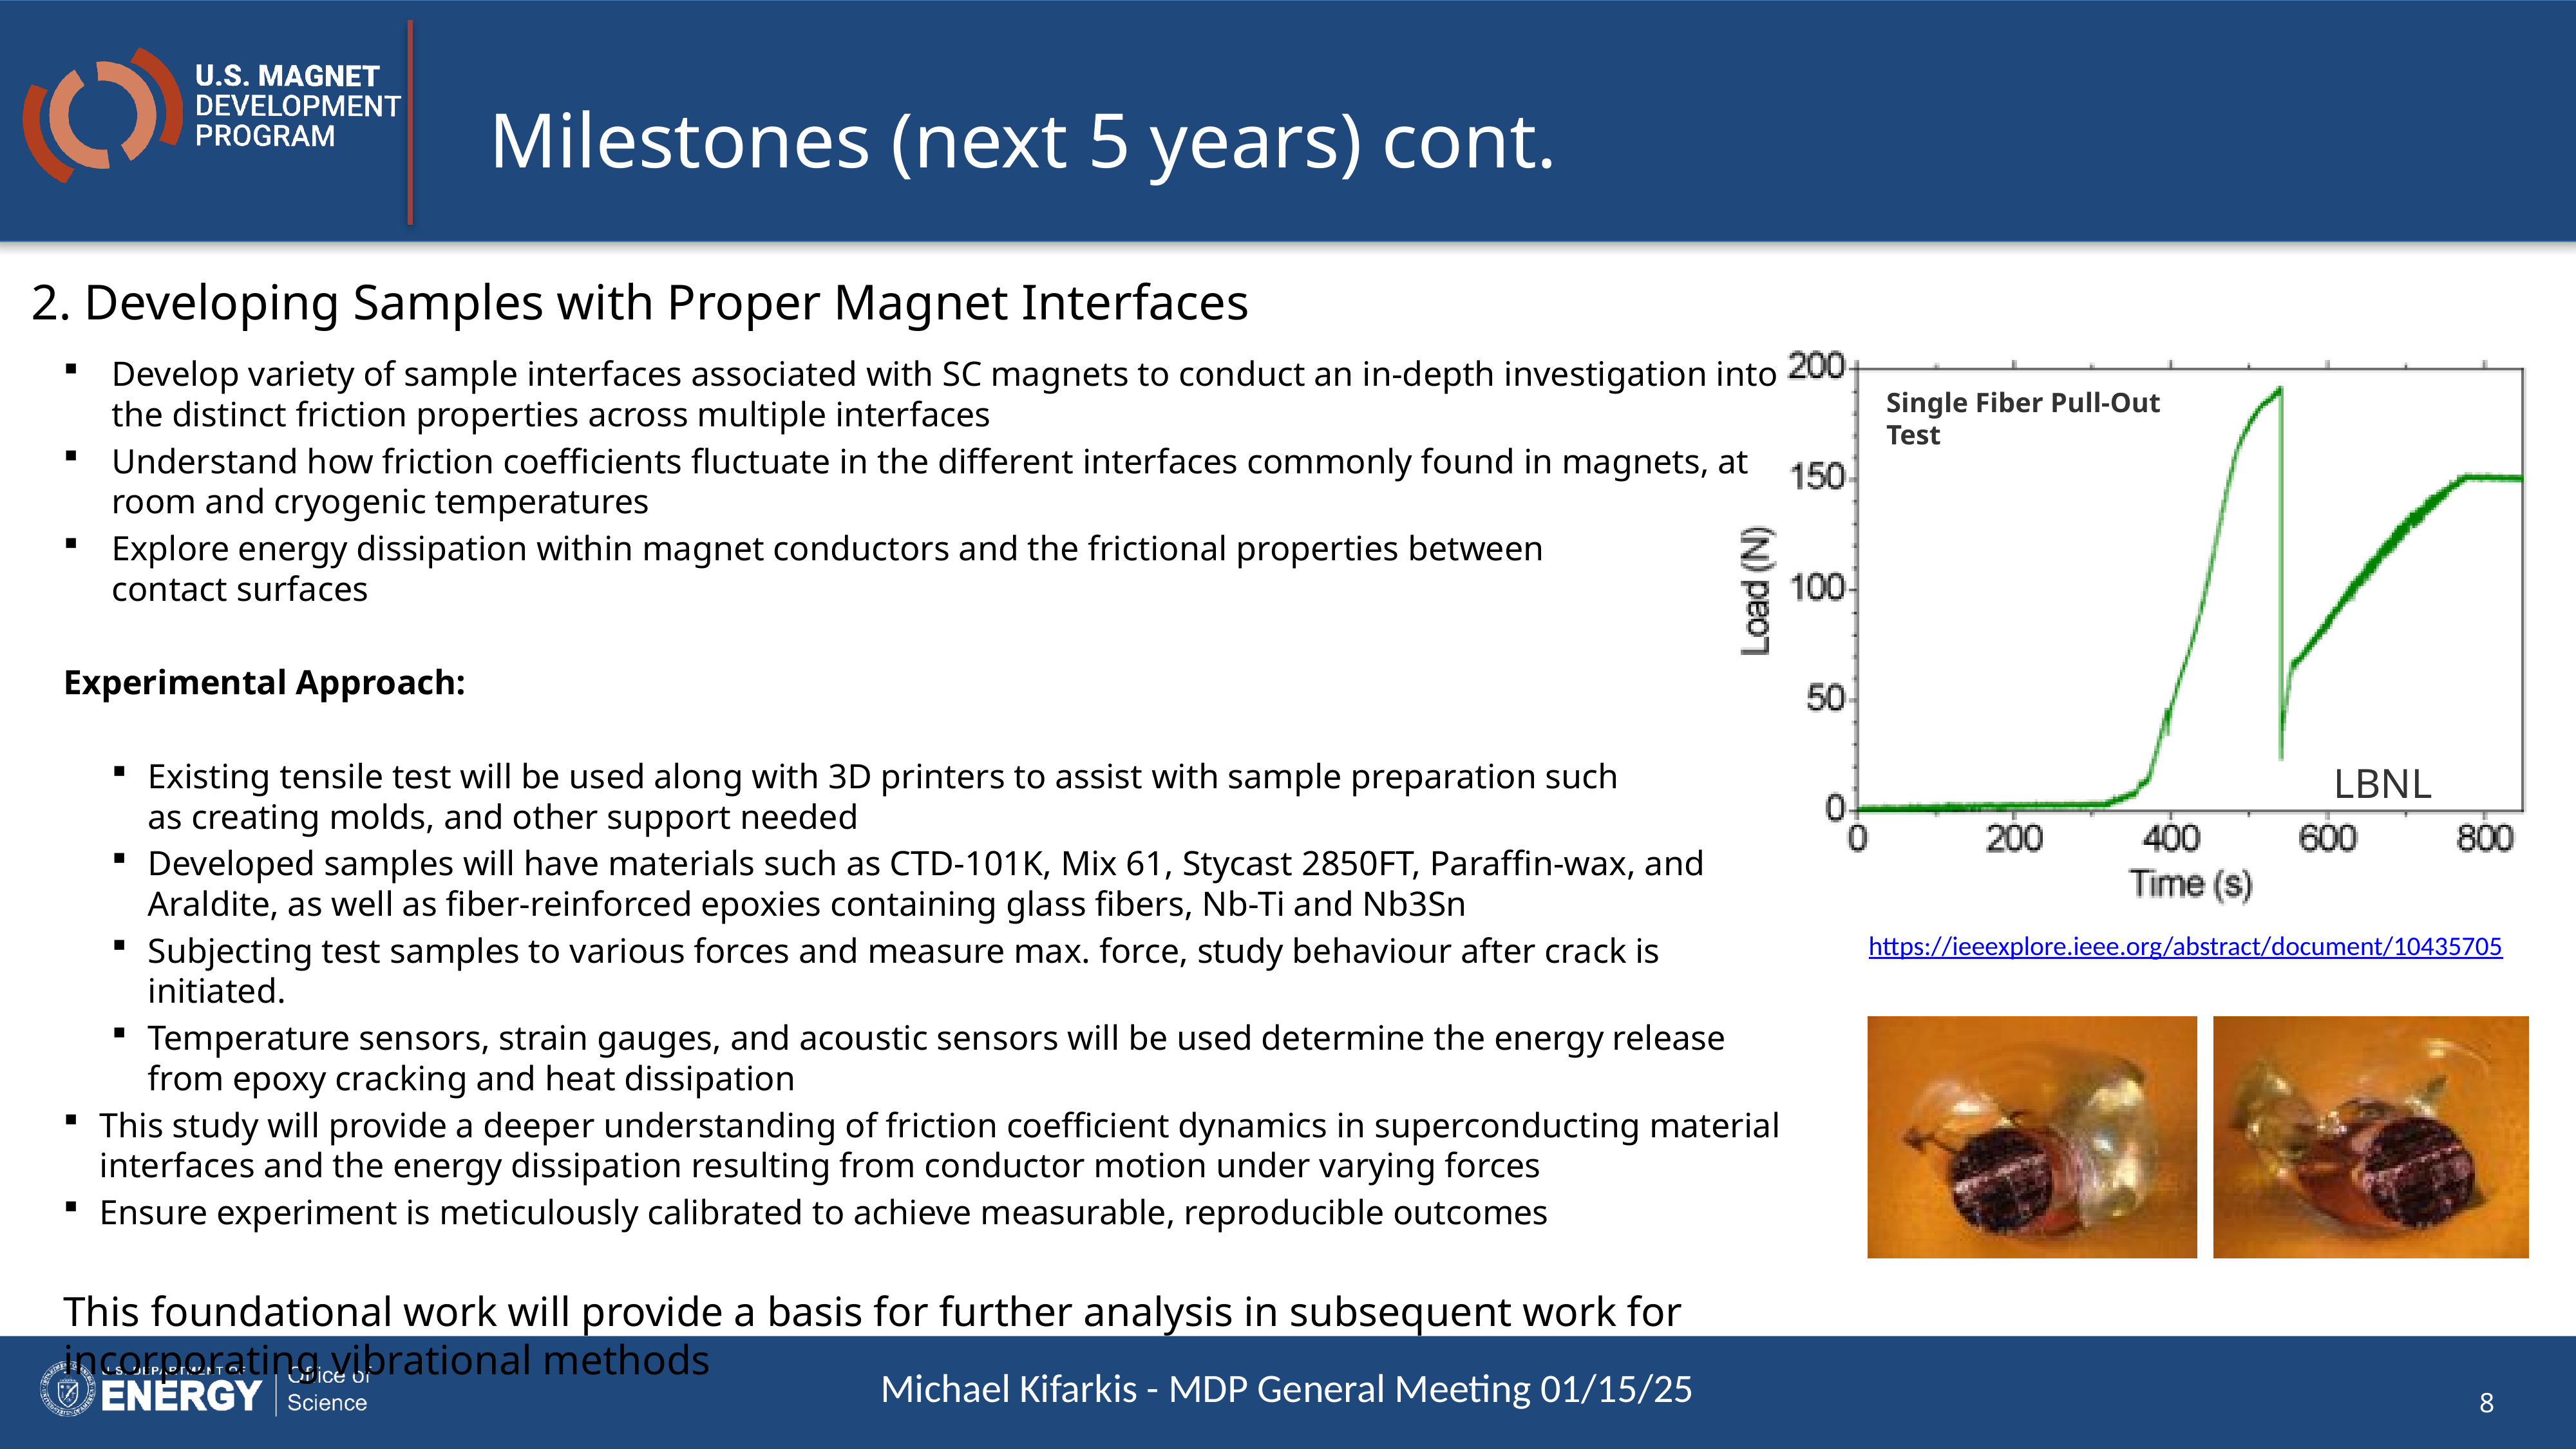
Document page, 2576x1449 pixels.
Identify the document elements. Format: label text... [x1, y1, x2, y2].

text_box Develop variety of sample interfaces associated with SC magnets to conduct an in-depth investigation into the distinct friction properties across multiple interfaces Understand how friction coefficients fluctuate in the different interfaces commonly found in magnets, at room and cryogenic temperatures Explore energy dissipation within magnet conductors and the frictional properties between contact surfaces Experimental Approach: Existing tensile test will be used along with 3D printers to assist with sample preparation such as creating molds, and other support needed Developed samples will have materials such as CTD-101K, Mix 61, Stycast 2850FT, Paraffin-wax, and Araldite, as well as fiber-reinforced epoxies containing glass fibers, Nb-Ti and Nb3Sn Subjecting test samples to various forces and measure max. force, study behaviour after crack is initiated. Temperature sensors, strain gauges, and acoustic sensors will be used determine the energy release from epoxy cracking and heat dissipation This study will provide a deeper understanding of friction coefficient dynamics in superconducting material interfaces and the energy dissipation resulting from conductor motion under varying forces Ensure experiment is meticulously calibrated to achieve measurable, reproducible outcomes This foundational work will provide a basis for further analysis in subsequent work for incorporating vibrational methods [63, 352, 1782, 1331]
picture [1687, 274, 2576, 954]
picture [2213, 1016, 2529, 1259]
picture [40, 1361, 372, 1417]
slide_number 8 [2453, 1379, 2505, 1429]
picture [1867, 1016, 2197, 1259]
picture [23, 47, 401, 184]
footer Michael Kifarkis - MDP General Meeting 01/15/25 [545, 1372, 2031, 1449]
title Milestones (next 5 years) cont. [478, 36, 2529, 240]
text_box 2. Developing Samples with Proper Magnet Interfaces [21, 261, 2150, 339]
